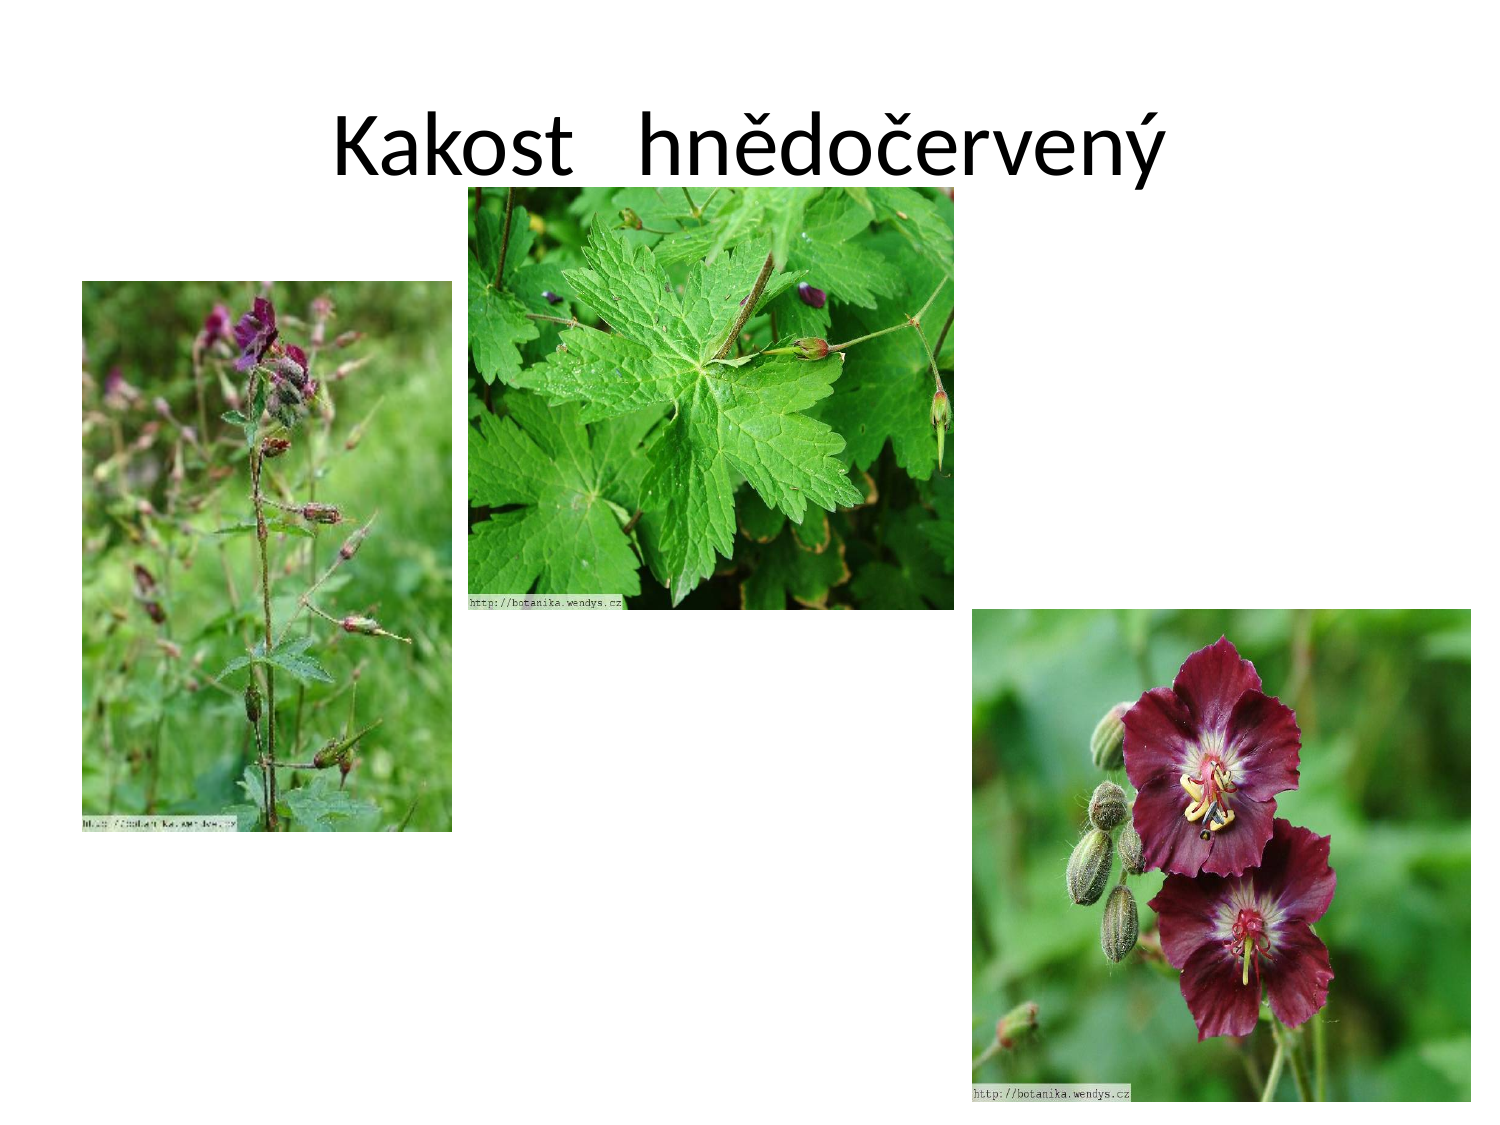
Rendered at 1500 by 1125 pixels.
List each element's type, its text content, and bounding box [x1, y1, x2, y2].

title Kakost hnědočervený [74, 44, 1426, 233]
picture [468, 187, 955, 610]
picture [81, 281, 452, 833]
picture [972, 609, 1471, 1102]
